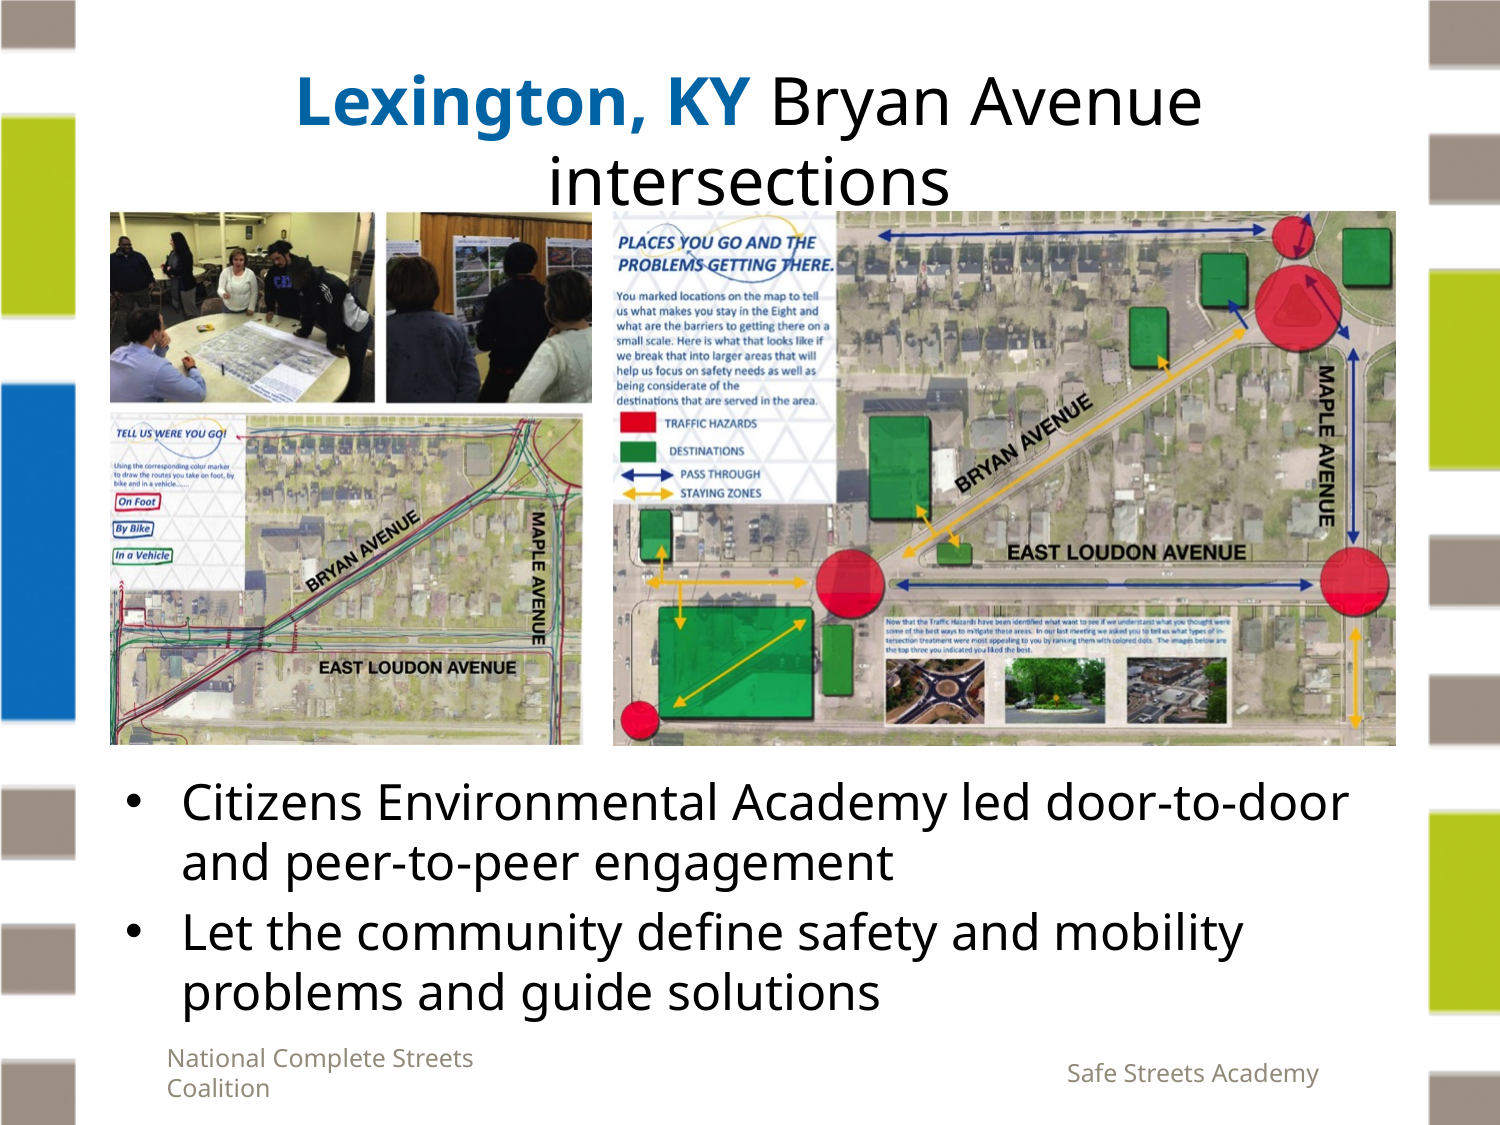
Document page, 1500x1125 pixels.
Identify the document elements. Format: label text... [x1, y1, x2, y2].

picture [613, 211, 1396, 746]
picture [1430, 1, 1500, 1125]
picture [109, 211, 592, 746]
list Citizens Environmental Academy led door-to-door and peer-to-peer engagement Let the community define safety and mobility problems and guide solutions [110, 763, 1405, 1047]
title Lexington, KY Bryan Avenue intersections [75, 45, 1425, 233]
picture [2, 1, 74, 1125]
